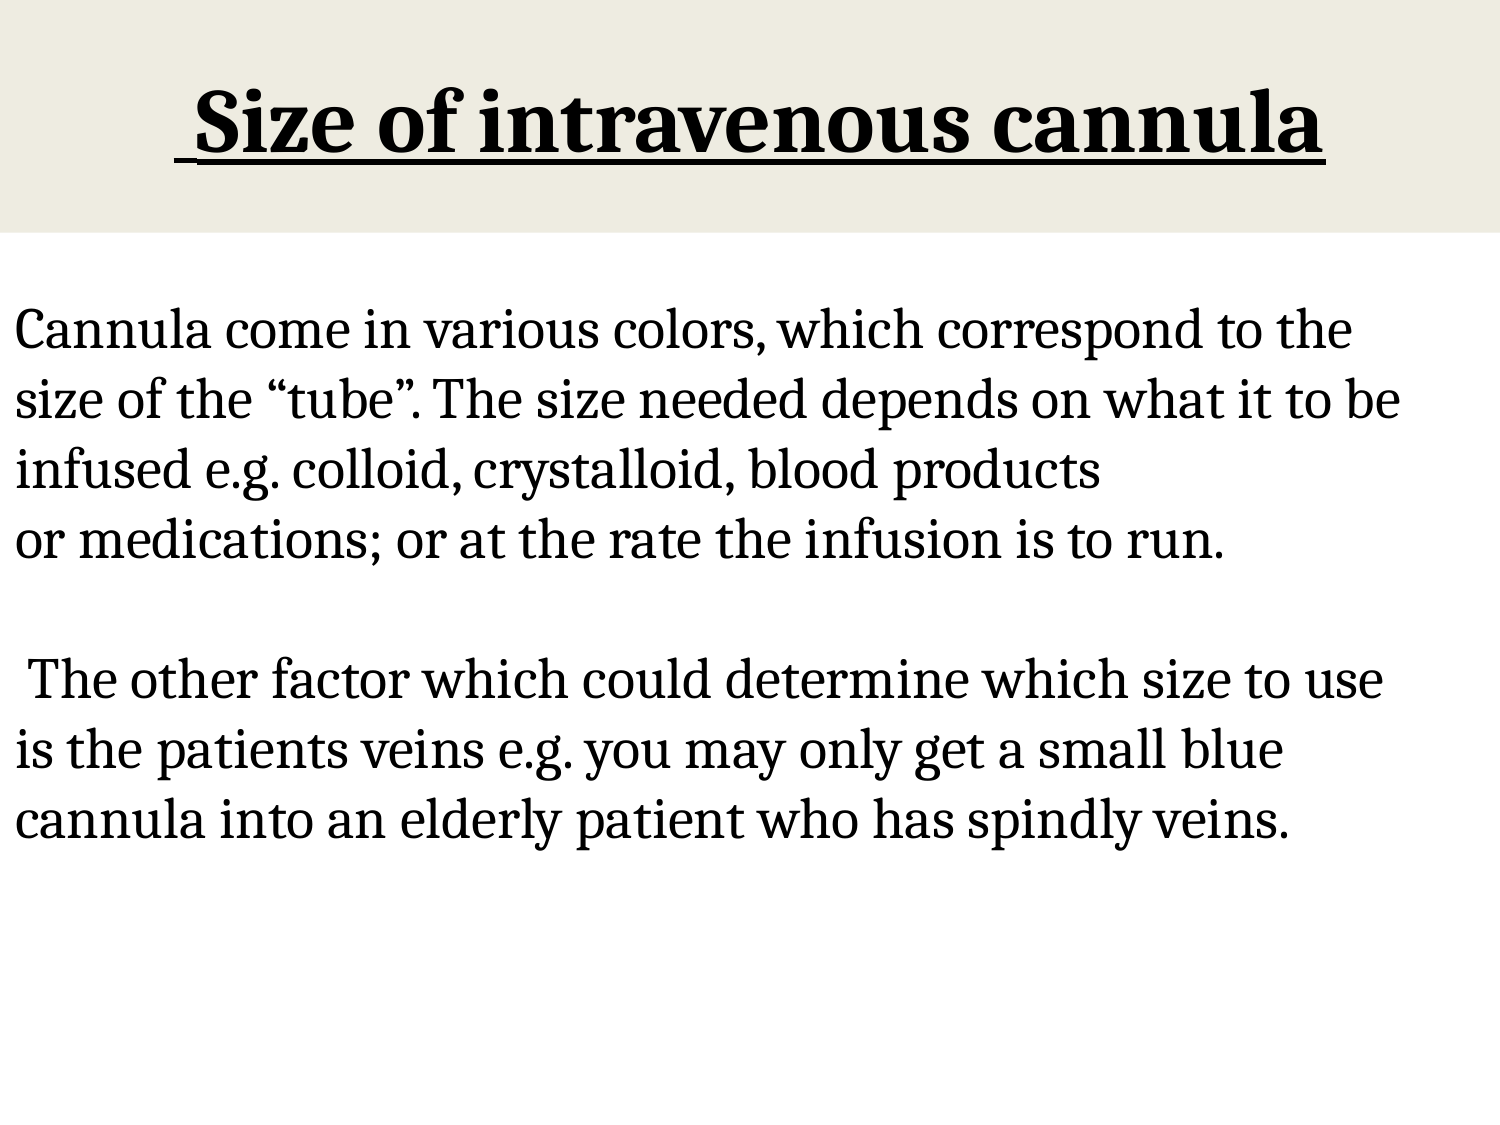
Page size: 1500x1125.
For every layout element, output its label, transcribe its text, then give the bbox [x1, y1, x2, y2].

title Size of intravenous cannula [0, 0, 1500, 233]
list Cannula come in various colors, which correspond to the size of the “tube”. The size needed depends on what it to be infused e.g. colloid, crystalloid, blood products or medications; or at the rate the infusion is to run. The other factor which could determine which size to use is the patients veins e.g. you may only get a small blue cannula into an elderly patient who has spindly veins. [0, 282, 1448, 1048]
